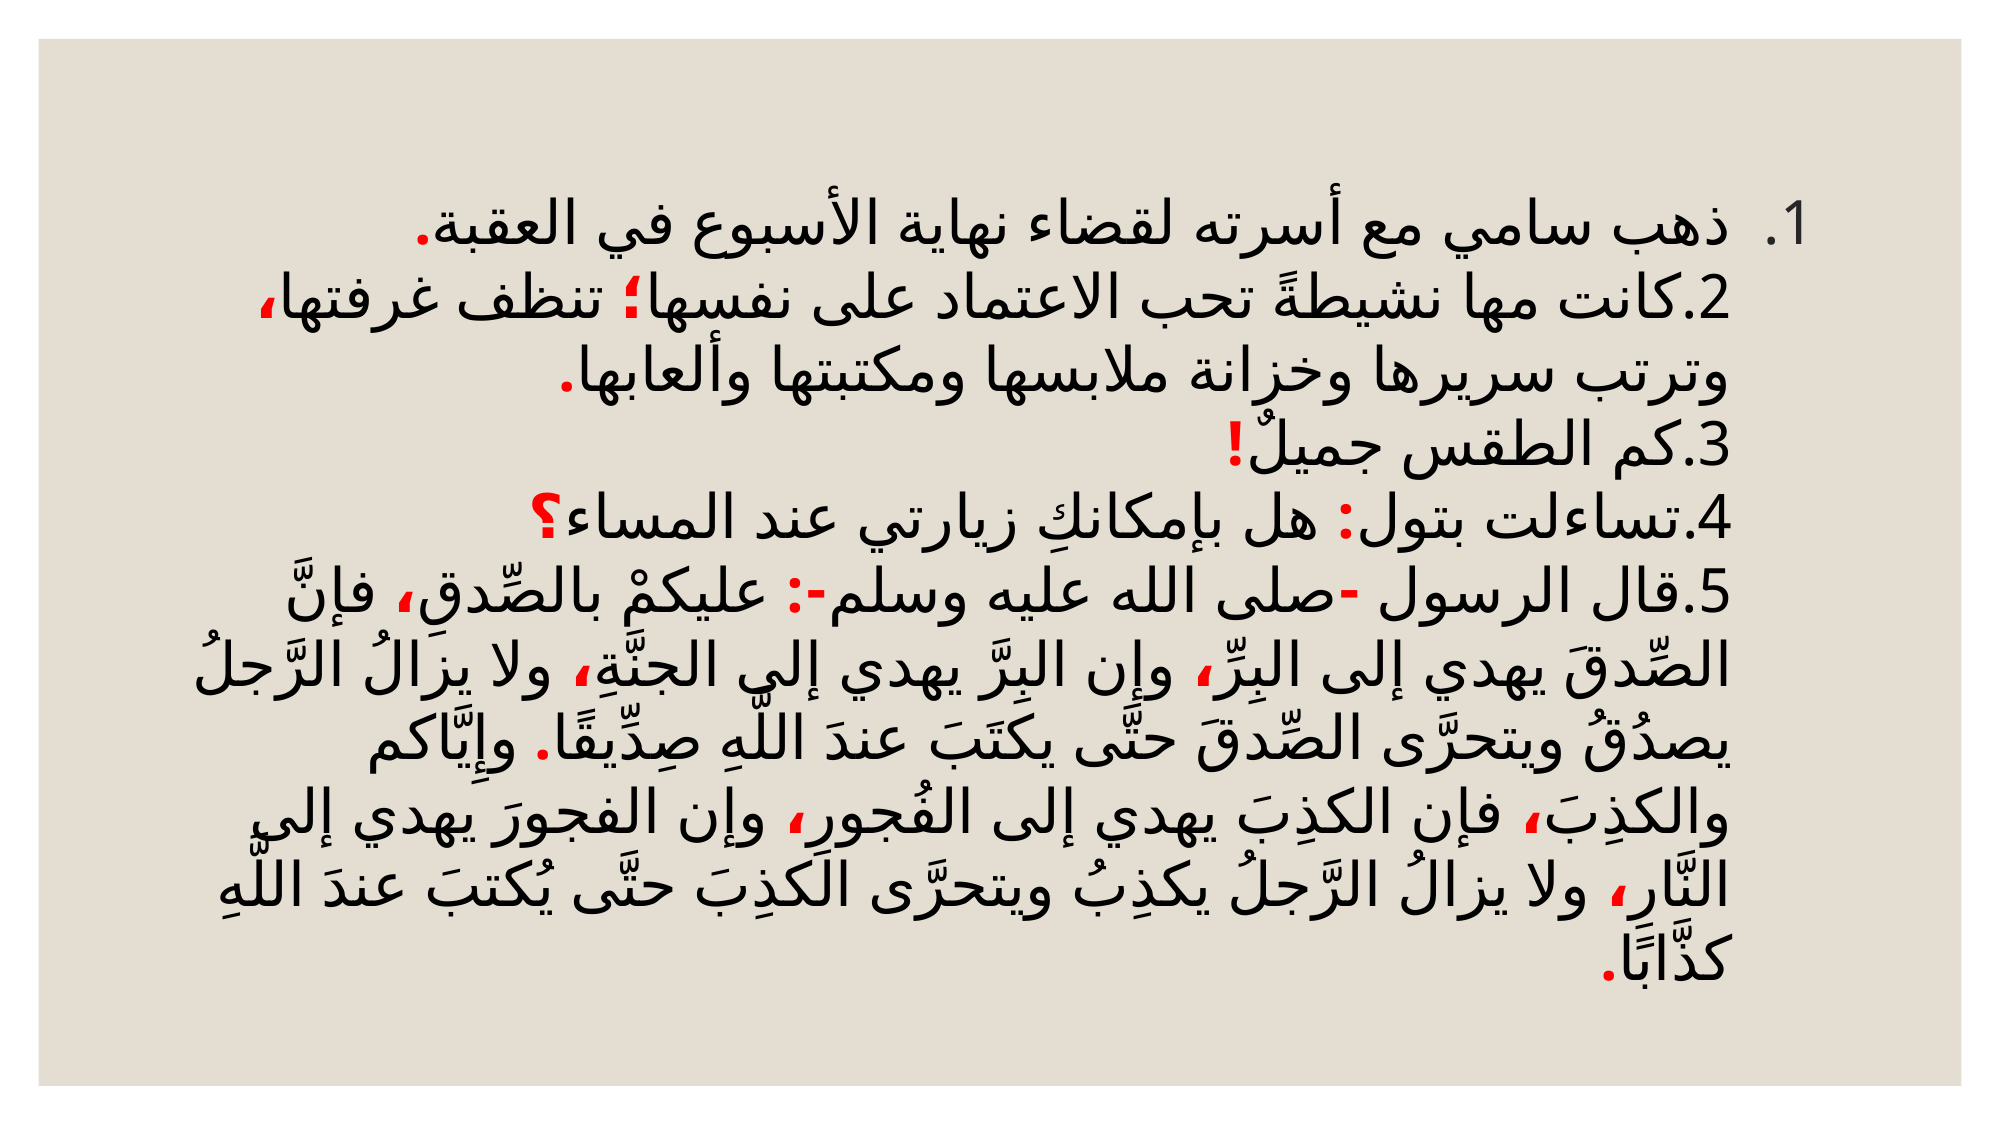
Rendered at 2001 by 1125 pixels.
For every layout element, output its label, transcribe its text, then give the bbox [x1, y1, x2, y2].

list ذهب سامي مع أسرته لقضاء نهاية الأسبوع في العقبة. 2.كانت مها نشيطةً تحب الاعتماد على نفسها؛ تنظف غرفتها، وترتب سريرها وخزانة ملابسها ومكتبتها وألعابها. 3.كم الطقس جميلٌ! 4.تساءلت بتول: هل بإمكانكِ زيارتي عند المساء؟ 5.قال الرسول -صلى الله عليه وسلم-: عليكمْ بالصِّدقِ، فإنَّ الصِّدقَ يهدي إلى البِرِّ، وإن البِرَّ يهدي إلى الجنَّةِ، ولا يزالُ الرَّجلُ يصدُقُ ويتحرَّى الصِّدقَ حتَّى يكتَبَ عندَ اللَّهِ صِدِّيقًا. وإِيَّاكم والكذِبَ، فإن الكذِبَ يهدي إلى الفُجورِ، وإن الفجورَ يهدي إلى النَّارِ، ولا يزالُ الرَّجلُ يكذِبُ ويتحرَّى الكذِبَ حتَّى يُكتبَ عندَ اللَّهِ كذَّابًا. [174, 175, 1825, 1051]
